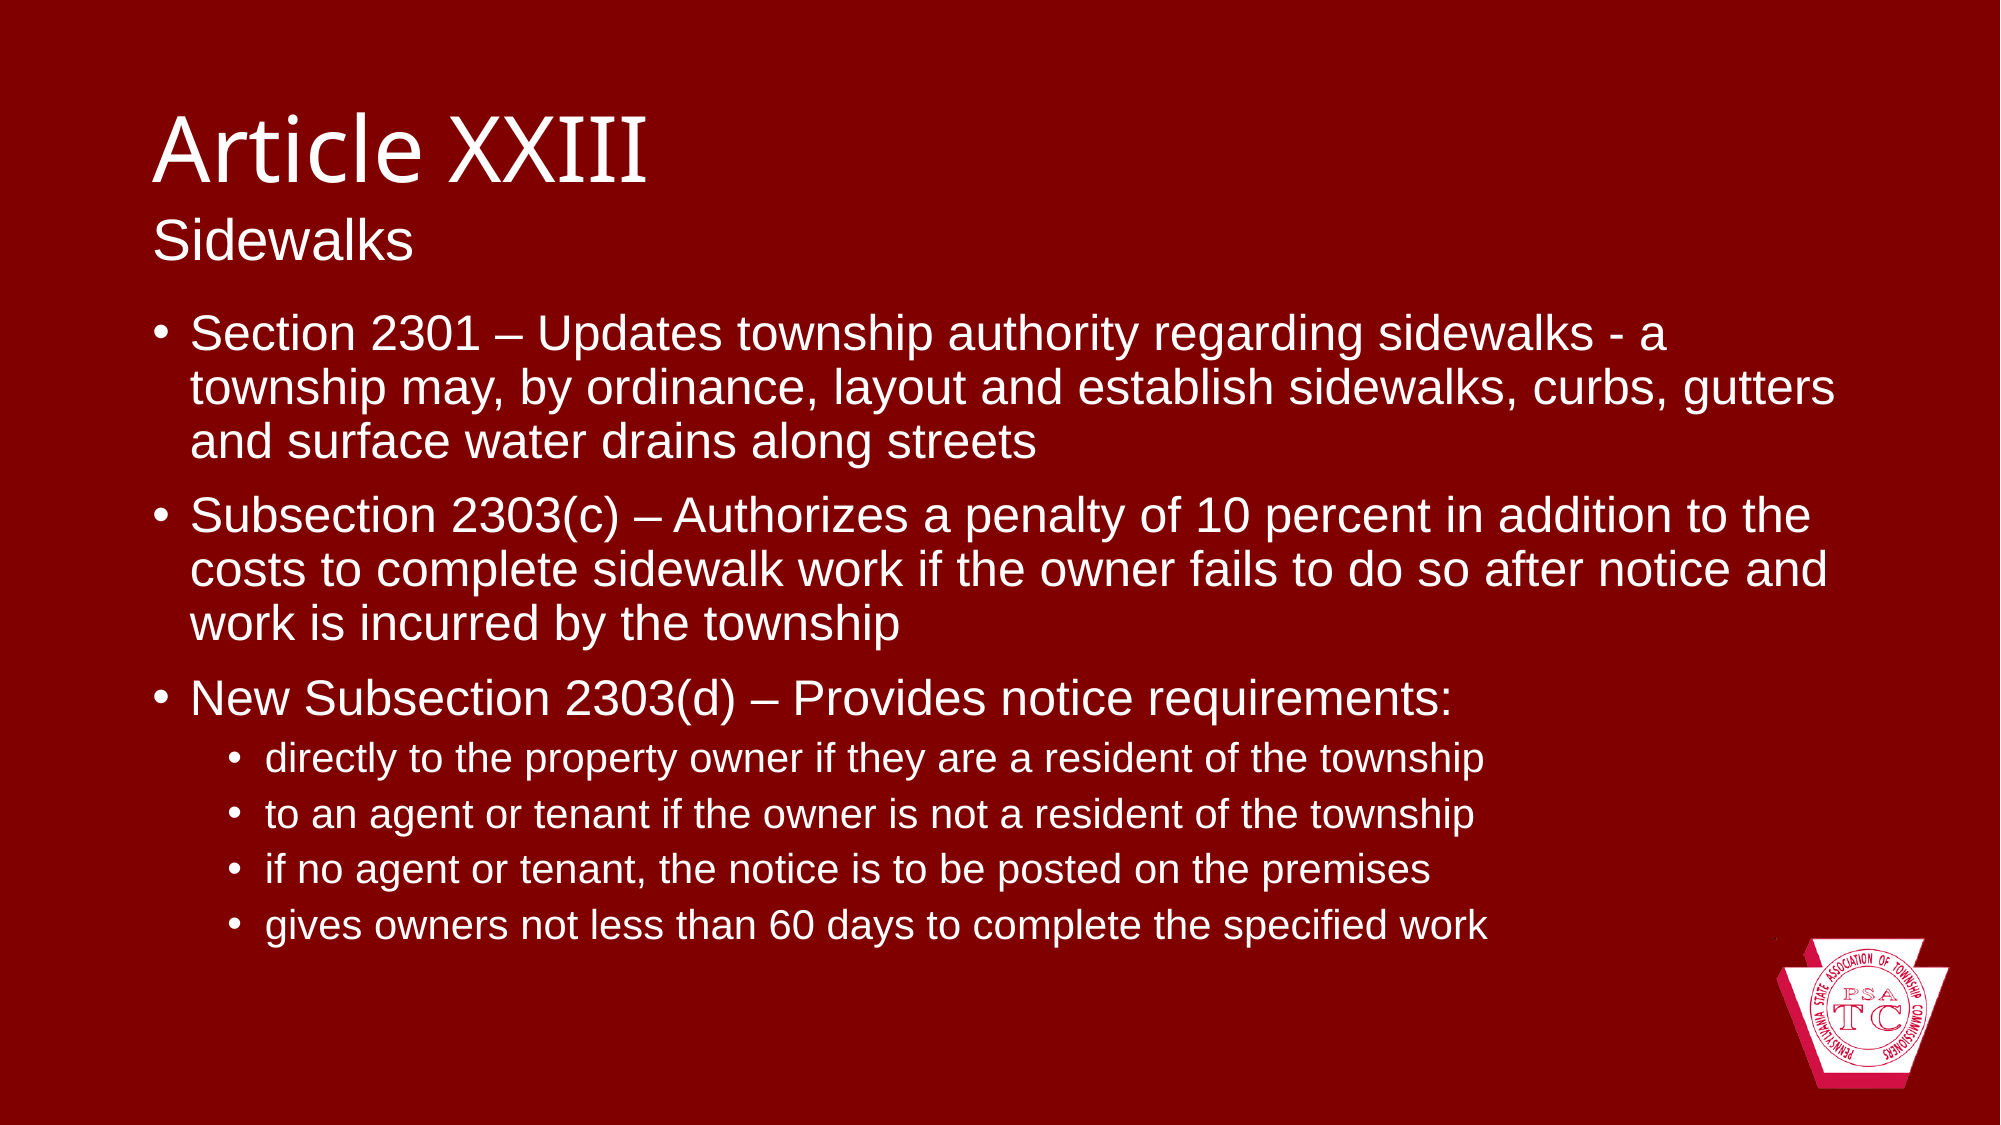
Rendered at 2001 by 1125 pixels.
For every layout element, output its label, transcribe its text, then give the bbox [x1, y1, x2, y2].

picture [1775, 937, 1950, 1089]
text_box Sidewalks [137, 202, 1863, 284]
title Article XXIII [137, 44, 1863, 202]
list Section 2301 – Updates township authority regarding sidewalks - a township may, by ordinance, layout and establish sidewalks, curbs, gutters and surface water drains along streets Subsection 2303(c) – Authorizes a penalty of 10 percent in addition to the costs to complete sidewalk work if the owner fails to do so after notice and work is incurred by the township New Subsection 2303(d) – Provides notice requirements: directly to the property owner if they are a resident of the township to an agent or tenant if the owner is not a resident of the township if no agent or tenant, the notice is to be posted on the premises gives owners not less than 60 days to complete the specified work [137, 299, 1863, 1014]
